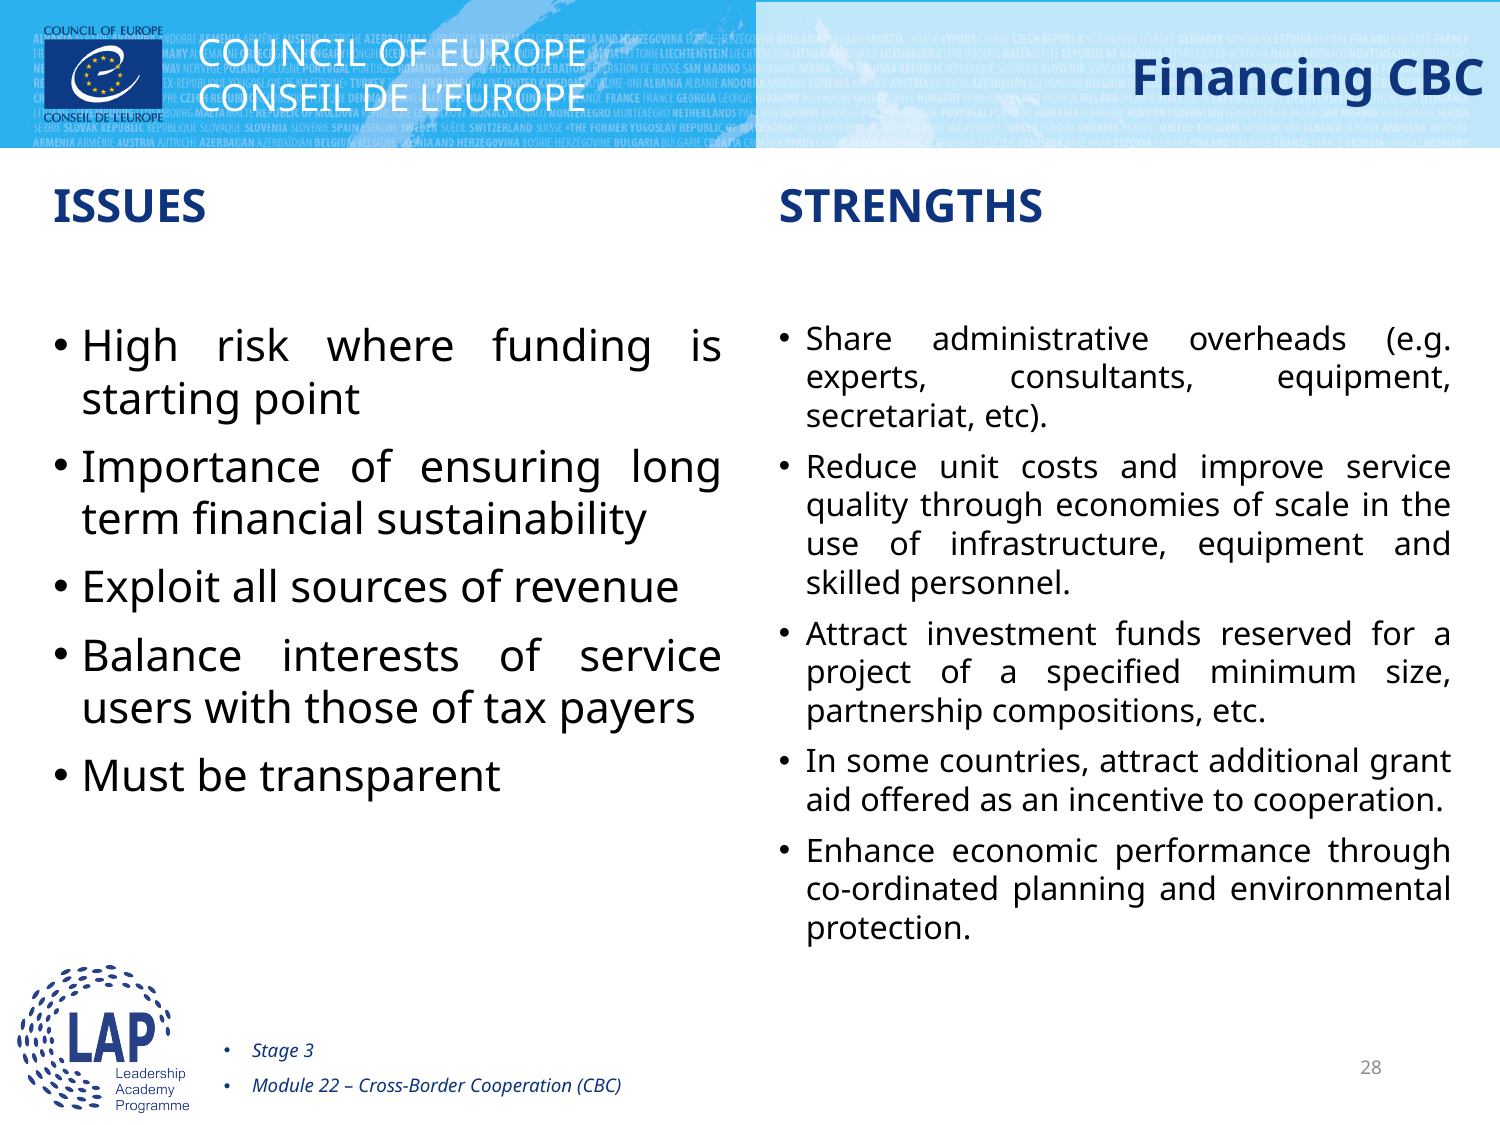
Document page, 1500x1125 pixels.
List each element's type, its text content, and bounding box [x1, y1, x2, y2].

footer Stage 3 Module 22 – Cross-Border Cooperation (CBC) [209, 1039, 946, 1099]
list STRENGTHS [764, 175, 1467, 310]
title Financing CBC [756, 1, 1500, 150]
picture [17, 965, 189, 1113]
list Share administrative overheads (e.g. experts, consultants, equipment, secretariat, etc). Reduce unit costs and improve service quality through economies of scale in the use of infrastructure, equipment and skilled personnel. Attract investment funds reserved for a project of a specified minimum size, partnership compositions, etc. In some countries, attract additional grant aid offered as an incentive to cooperation. Enhance economic performance through co-ordinated planning and environmental protection. [764, 310, 1467, 985]
slide_number 28 [1313, 1039, 1397, 1099]
picture [0, 0, 1500, 148]
list ISSUES [38, 175, 738, 310]
list High risk where funding is starting point Importance of ensuring long term financial sustainability Exploit all sources of revenue Balance interests of service users with those of tax payers Must be transparent [38, 310, 738, 985]
